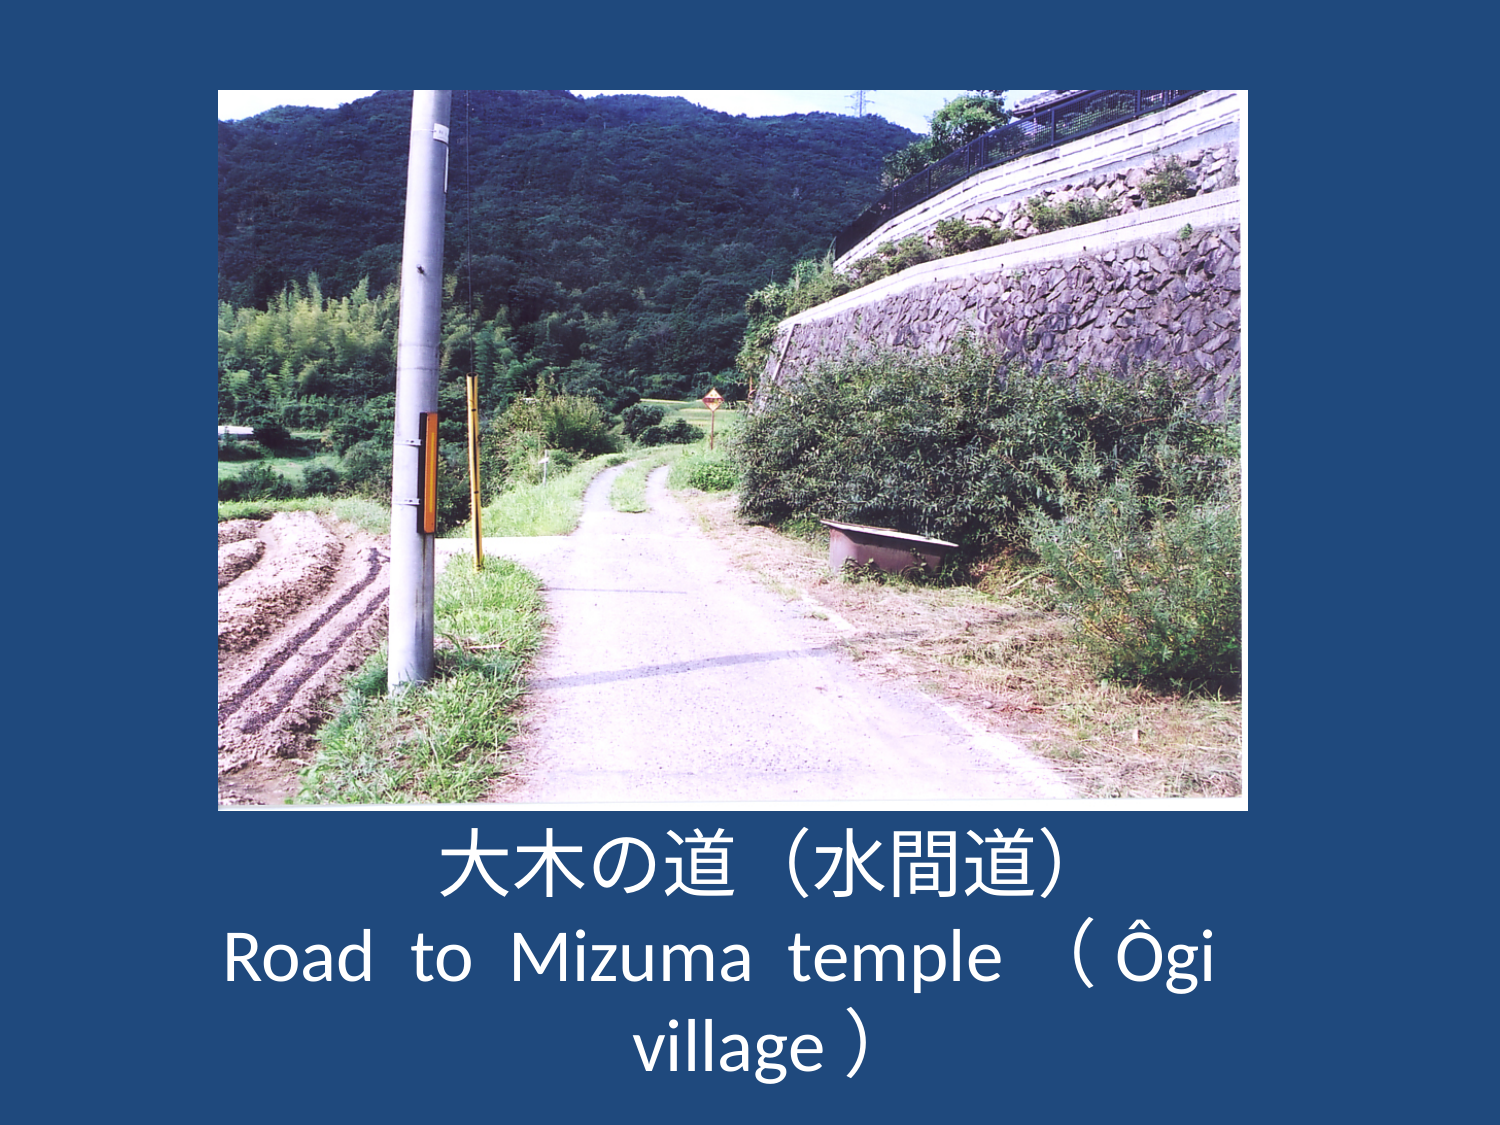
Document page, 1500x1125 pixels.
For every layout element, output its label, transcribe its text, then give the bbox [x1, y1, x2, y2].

title 大木の道（水間道） Road to Mizuma temple（Ôgi village） [100, 857, 1451, 1046]
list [218, 89, 1249, 811]
